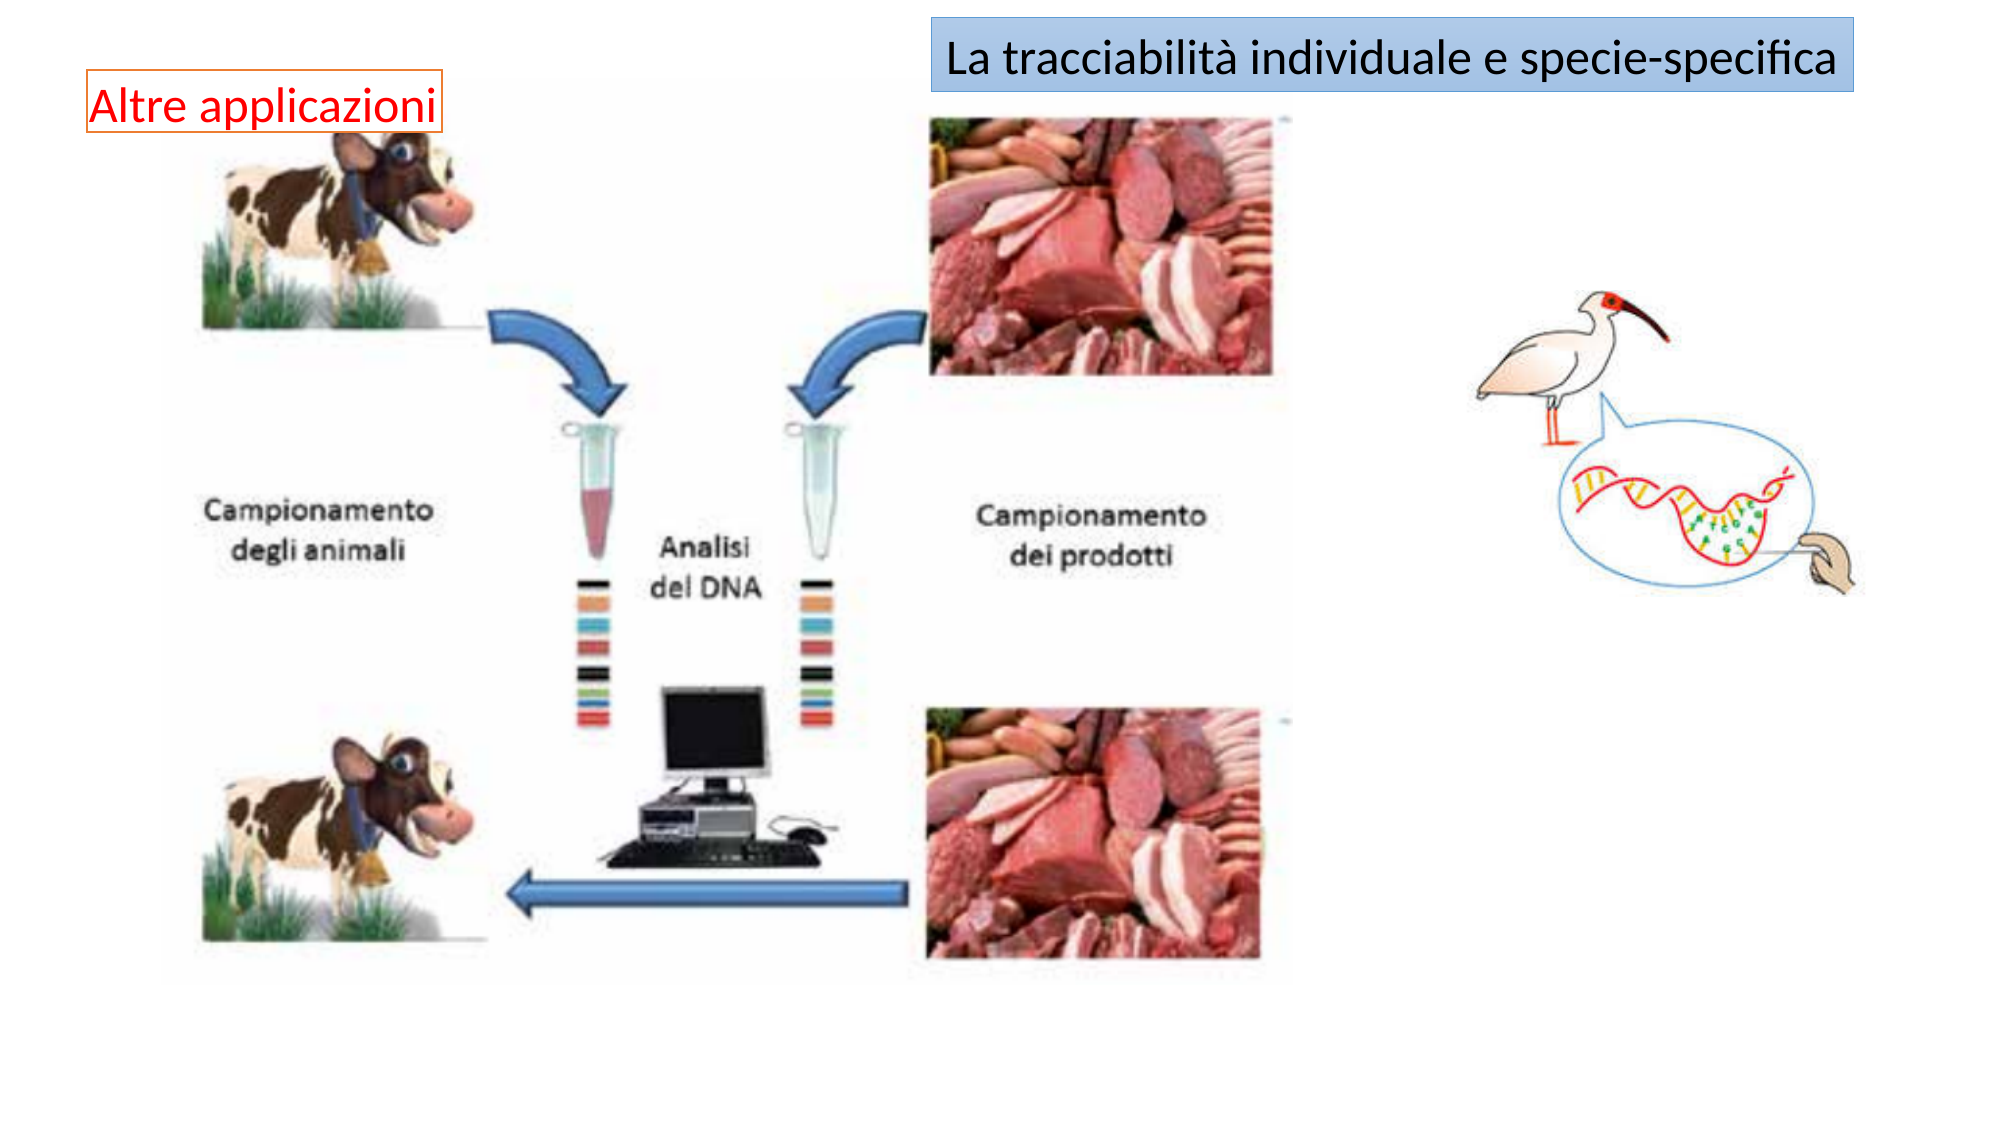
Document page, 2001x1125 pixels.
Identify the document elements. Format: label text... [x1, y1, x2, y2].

picture [161, 78, 1293, 985]
text_box Altre applicazioni [86, 69, 443, 133]
text_box La tracciabilità individuale e specie-specifica [931, 17, 1854, 92]
picture [1436, 290, 1896, 597]
